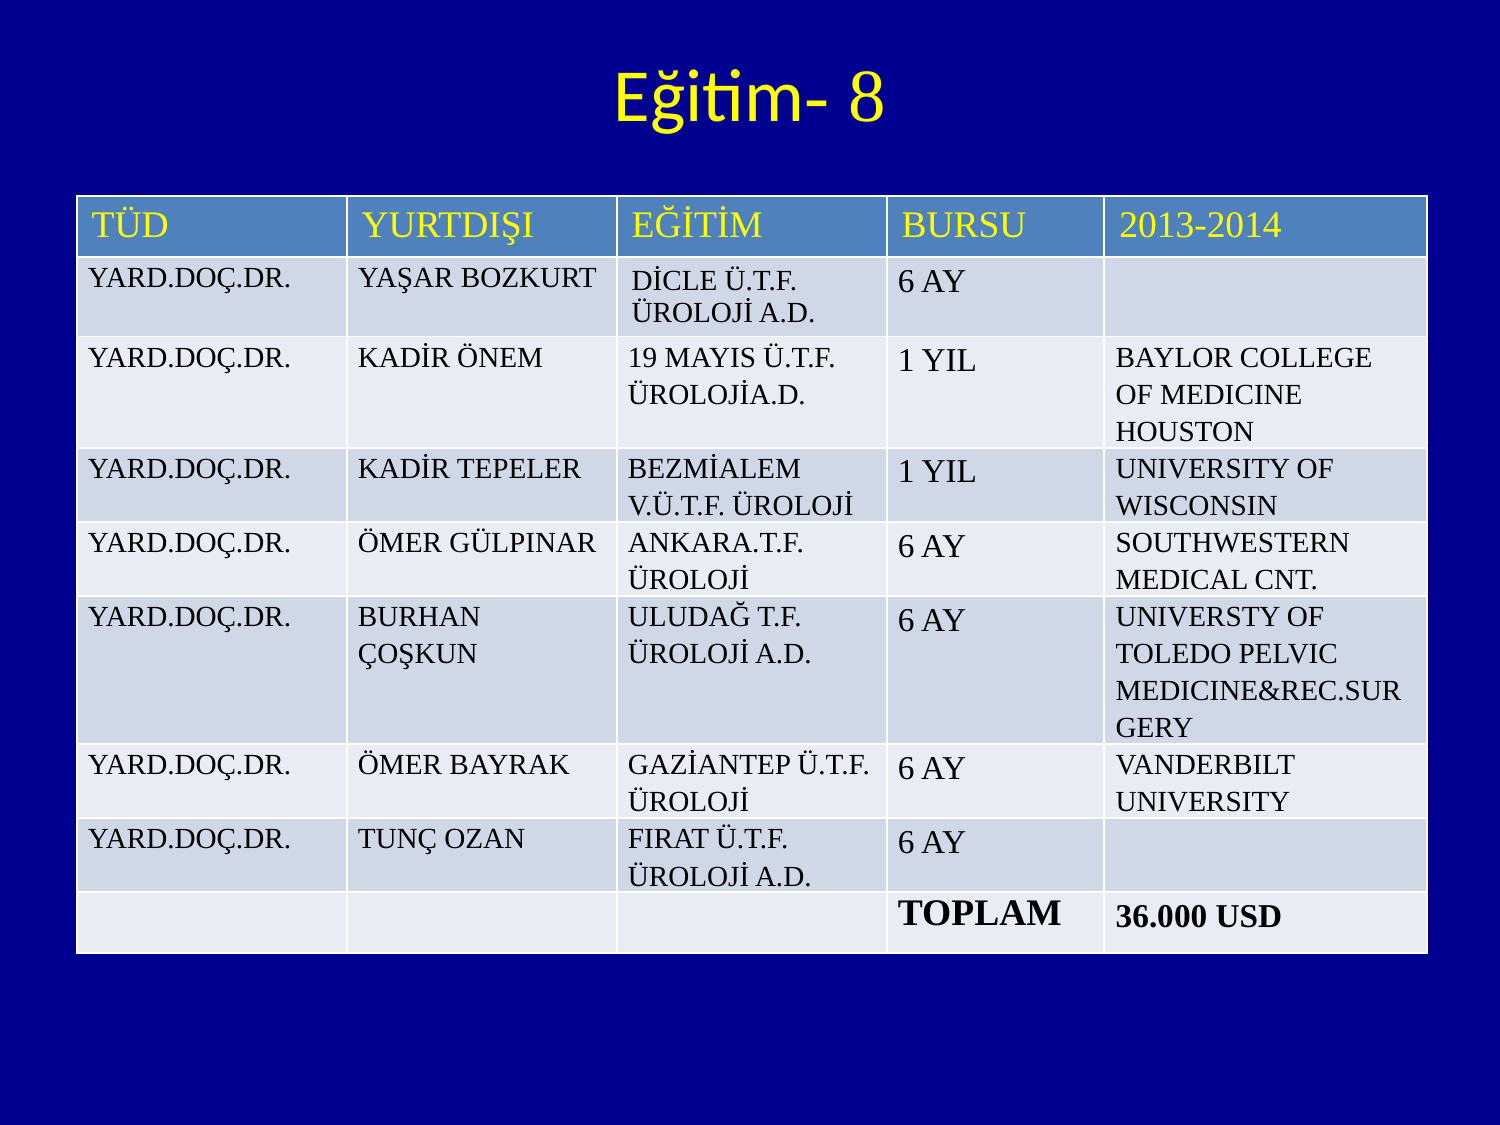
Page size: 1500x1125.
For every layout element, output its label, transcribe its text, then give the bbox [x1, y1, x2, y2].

table_cell 19 MAYIS Ü.T.F. ÜROLOJİA.D. [618, 337, 886, 447]
table_cell 6 AY [888, 523, 1103, 595]
table_cell FIRAT Ü.T.F. ÜROLOJİ A.D. [618, 819, 886, 891]
table_cell YARD.DOÇ.DR. [78, 597, 346, 743]
table_header BURSU [888, 197, 1103, 256]
table_cell 1 YIL [888, 337, 1103, 447]
table_cell [78, 893, 346, 952]
table_header 2013-2014 [1105, 197, 1426, 256]
table_cell ULUDAĞ T.F. ÜROLOJİ A.D. [618, 597, 886, 743]
table_cell YAŞAR BOZKURT [348, 258, 616, 336]
table_cell ANKARA.T.F. ÜROLOJİ [618, 523, 886, 595]
table_cell YARD.DOÇ.DR. [78, 258, 346, 336]
table_cell DİCLE Ü.T.F. ÜROLOJİ A.D. [618, 258, 886, 336]
table_cell YARD.DOÇ.DR. [78, 745, 346, 817]
table_cell 6 AY [888, 745, 1103, 817]
table_cell YARD.DOÇ.DR. [78, 449, 346, 521]
table_cell KADİR TEPELER [348, 449, 616, 521]
table_cell BEZMİALEM V.Ü.T.F. ÜROLOJİ [618, 449, 886, 521]
table_cell [1105, 819, 1426, 891]
table_cell 6 AY [888, 819, 1103, 891]
table_cell YARD.DOÇ.DR. [78, 337, 346, 447]
table_cell [348, 893, 616, 952]
table_header EĞİTİM [618, 197, 886, 256]
table_cell 6 AY [888, 597, 1103, 743]
title Eğitim- 8 [75, 45, 1425, 138]
table_cell GAZİANTEP Ü.T.F. ÜROLOJİ [618, 745, 886, 817]
table_cell TUNÇ OZAN [348, 819, 616, 891]
table_cell [1105, 258, 1426, 336]
table_cell YARD.DOÇ.DR. [78, 523, 346, 595]
table_cell KADİR ÖNEM [348, 337, 616, 447]
table_cell 6 AY [888, 258, 1103, 336]
table_cell SOUTHWESTERN MEDICAL CNT. [1105, 523, 1426, 595]
table_cell [618, 893, 886, 952]
table_cell BAYLOR COLLEGE OF MEDICINE HOUSTON [1105, 337, 1426, 447]
table_cell VANDERBILT UNIVERSITY [1105, 745, 1426, 817]
table_cell TOPLAM [888, 893, 1103, 952]
table_header TÜD [78, 197, 346, 256]
table_cell UNIVERSITY OF WISCONSIN [1105, 449, 1426, 521]
table_cell 36.000 USD [1105, 893, 1426, 952]
table_header YURTDIŞI [348, 197, 616, 256]
table_cell ÖMER GÜLPINAR [348, 523, 616, 595]
table_cell ÖMER BAYRAK [348, 745, 616, 817]
table_cell BURHAN ÇOŞKUN [348, 597, 616, 743]
table_cell YARD.DOÇ.DR. [78, 819, 346, 891]
table_cell 1 YIL [888, 449, 1103, 521]
table_cell UNIVERSTY OF TOLEDO PELVIC MEDICINE&REC.SURGERY [1105, 597, 1426, 743]
